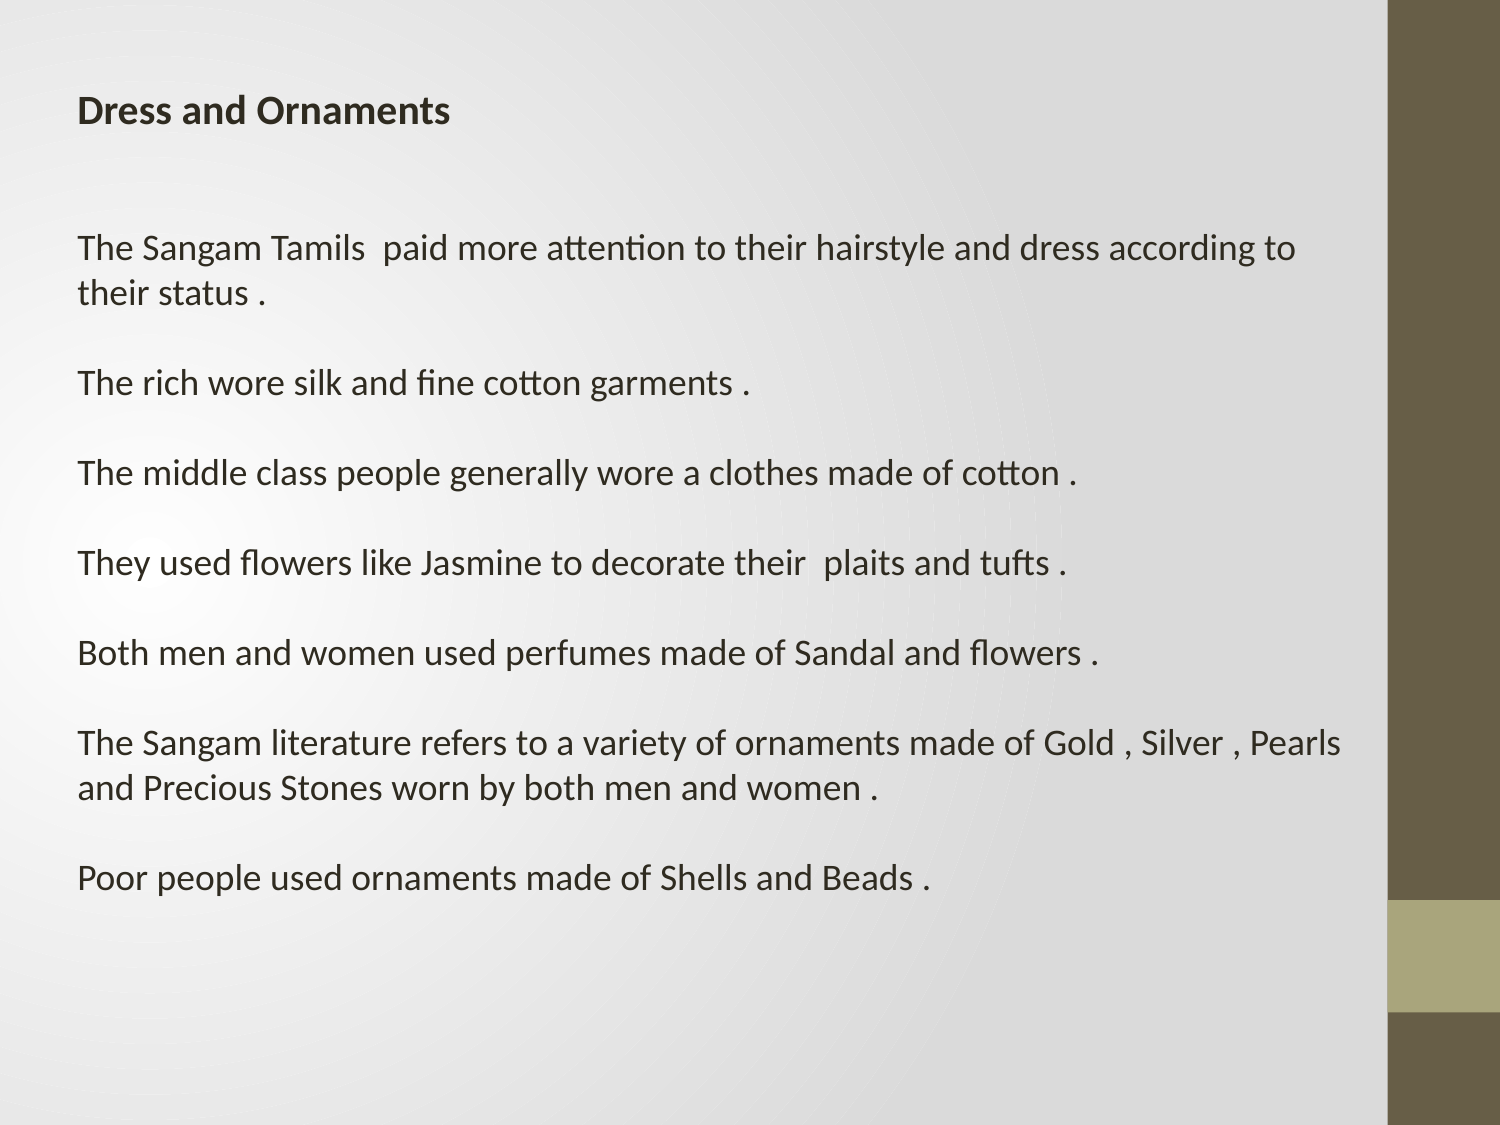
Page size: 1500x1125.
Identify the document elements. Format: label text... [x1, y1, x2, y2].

text_box Dress and Ornaments The Sangam Tamils paid more attention to their hairstyle and dress according to their status . The rich wore silk and fine cotton garments . The middle class people generally wore a clothes made of cotton . They used flowers like Jasmine to decorate their plaits and tufts . Both men and women used perfumes made of Sandal and flowers . The Sangam literature refers to a variety of ornaments made of Gold , Silver , Pearls and Precious Stones worn by both men and women . Poor people used ornaments made of Shells and Beads . [62, 75, 1363, 995]
